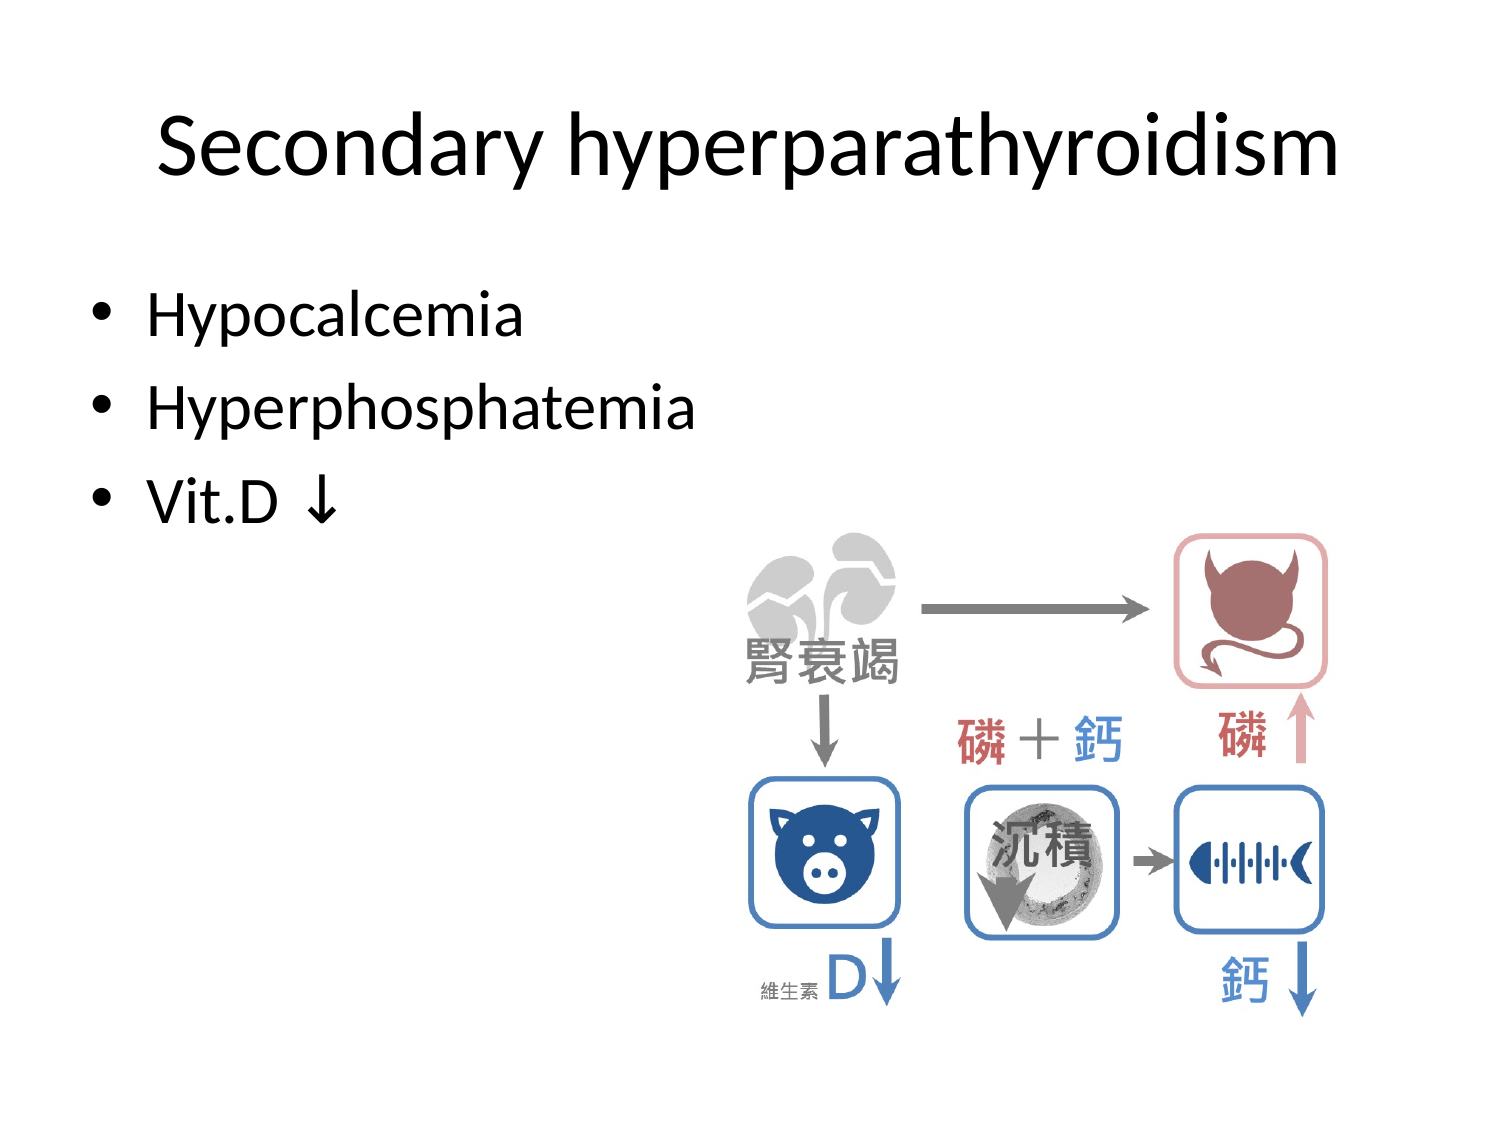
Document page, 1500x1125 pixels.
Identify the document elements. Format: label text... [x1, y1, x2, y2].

list Hypocalcemia Hyperphosphatemia Vit.D ↓ [75, 262, 1425, 1005]
title Secondary hyperparathyroidism [75, 45, 1425, 233]
picture [684, 526, 1395, 1059]
